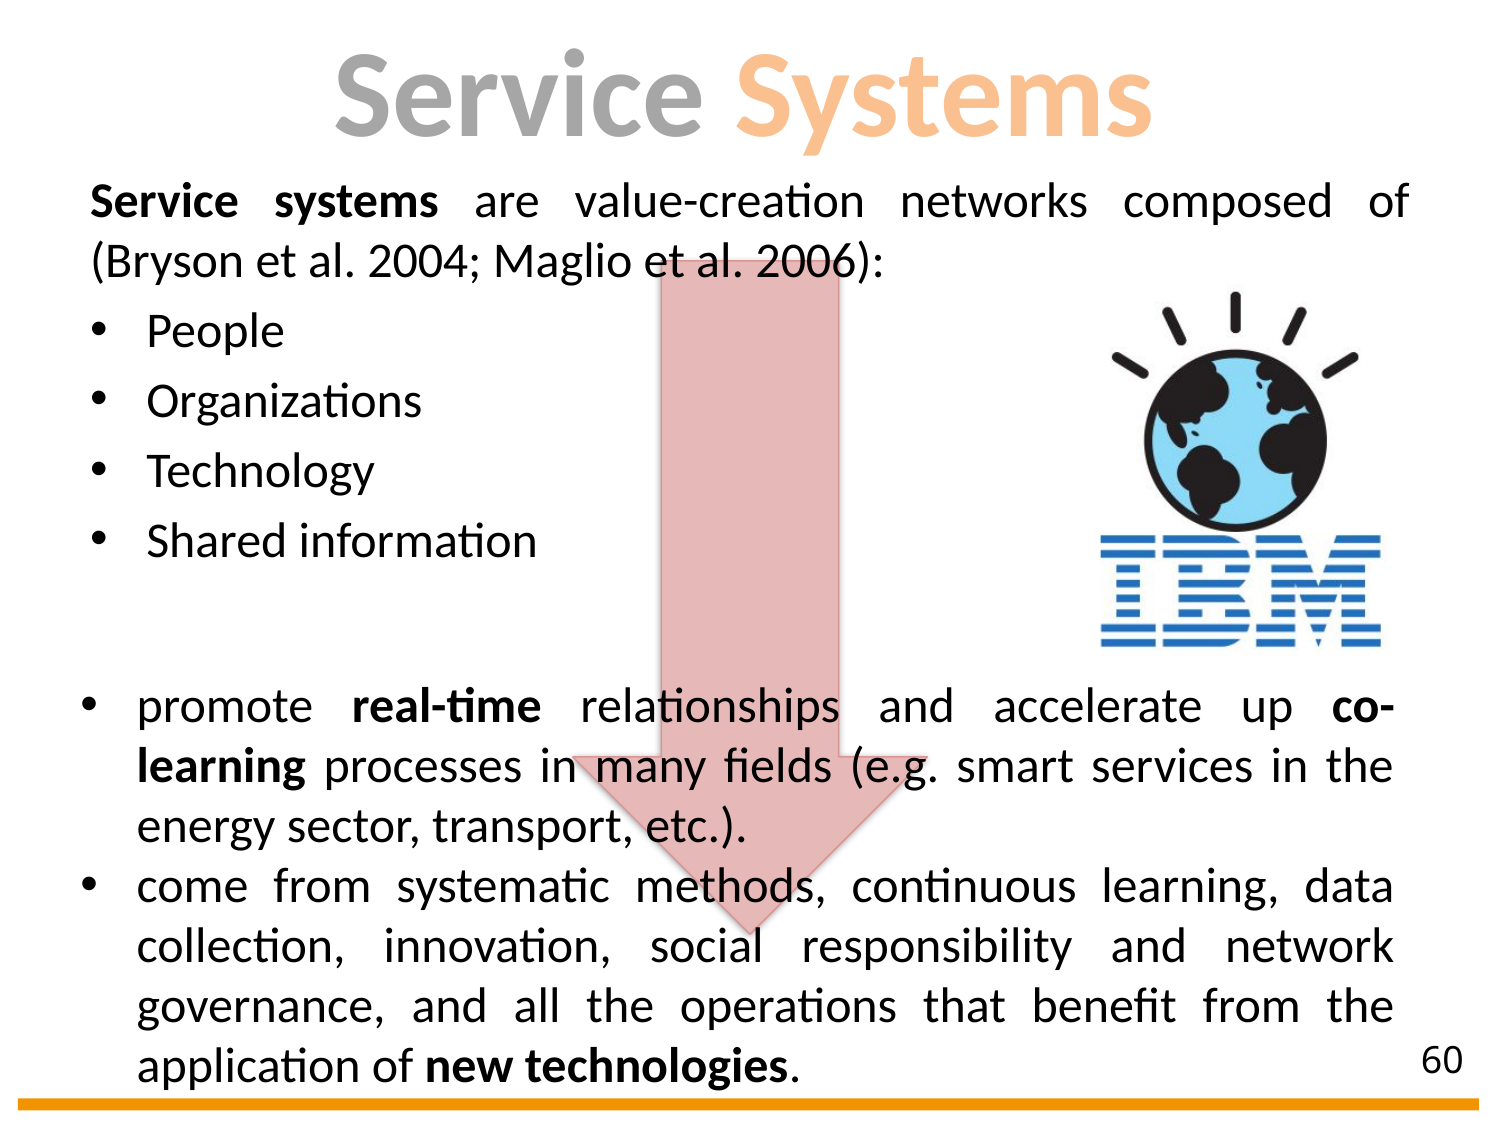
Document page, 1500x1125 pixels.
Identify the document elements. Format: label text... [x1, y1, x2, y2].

text_box promote real-time relationships and accelerate up co-learning processes in many fields (e.g. smart services in the energy sector, transport, etc.). come from systematic methods, continuous learning, data collection, innovation, social responsibility and network governance, and all the operations that benefit from the application of new technologies. [65, 665, 737, 1098]
text_box Service Systems [69, 4, 1419, 192]
text_box promote real-time relationships and accelerate up co-learning processes in many fields (e.g. smart services in the energy sector, transport, etc.). come from systematic methods, continuous learning, data collection, innovation, social responsibility and network governance, and all the operations that benefit from the application of new technologies. [759, 665, 1410, 1098]
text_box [742, 373, 755, 1125]
slide_number 60 [1128, 1031, 1479, 1092]
picture [1047, 283, 1420, 657]
list Service systems are value-creation networks composed of (Bryson et al. 2004; Maglio et al. 2006): People Organizations Technology Shared information [75, 160, 1425, 697]
